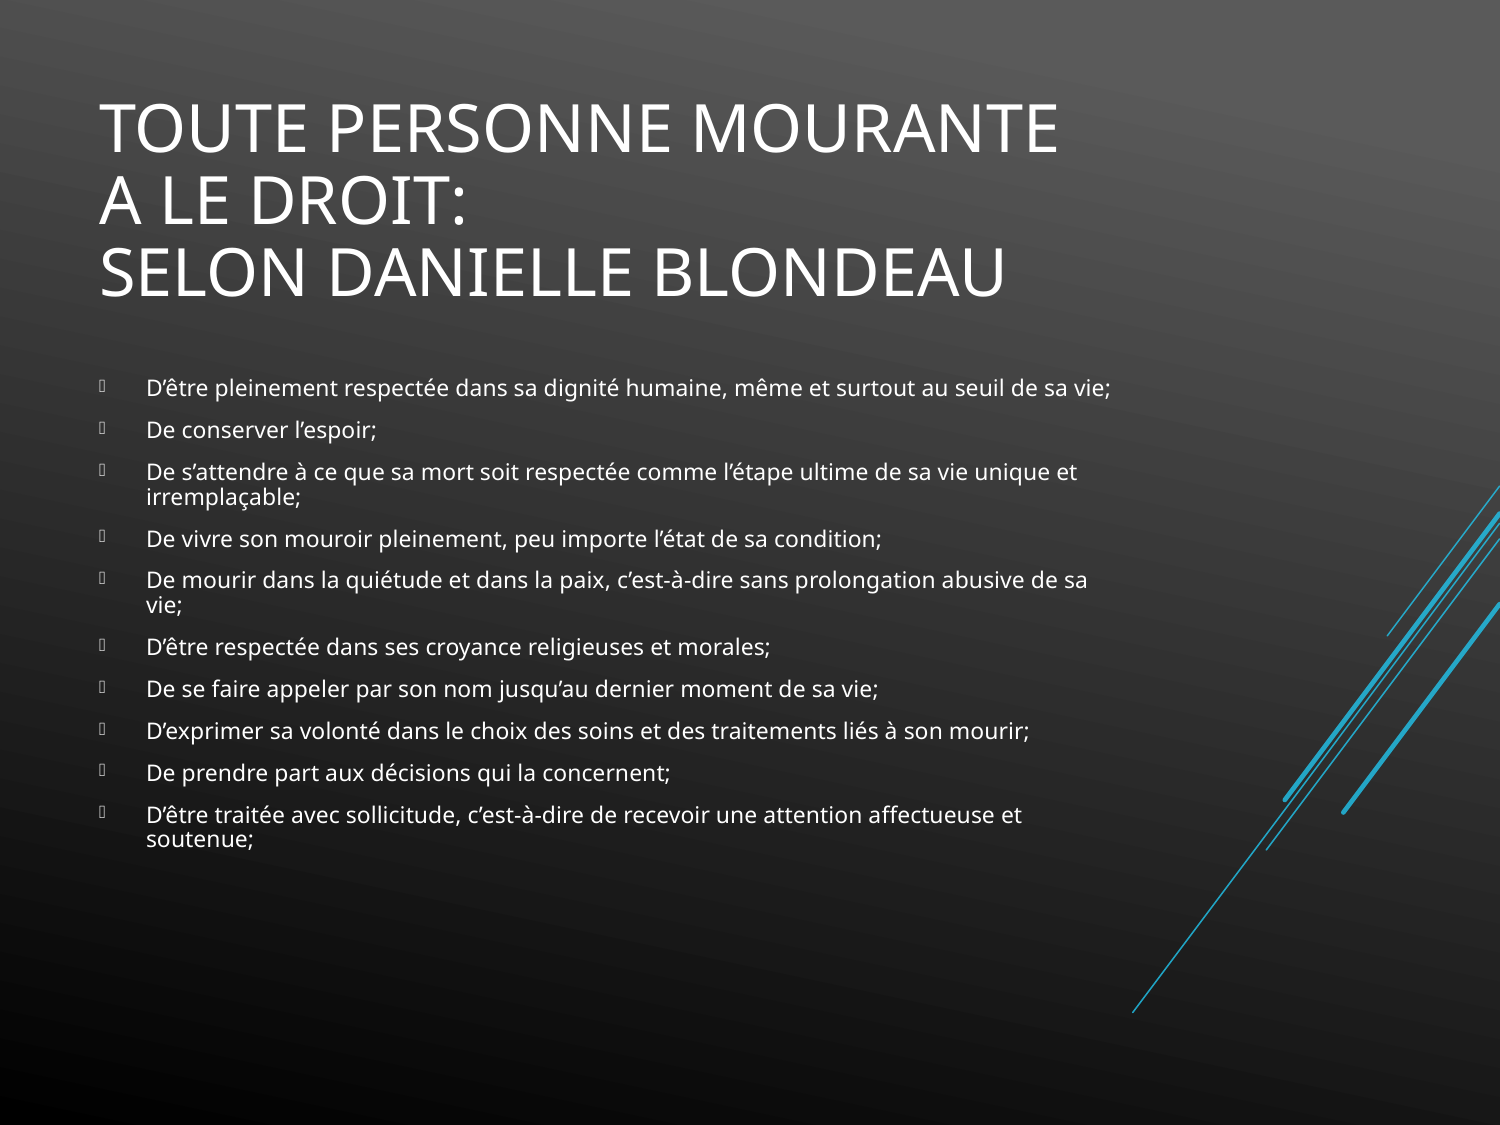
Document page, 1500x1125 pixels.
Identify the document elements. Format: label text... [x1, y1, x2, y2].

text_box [1132, 485, 1500, 1013]
list D’être pleinement respectée dans sa dignité humaine, même et surtout au seuil de sa vie; De conserver l’espoir; De s’attendre à ce que sa mort soit respectée comme l’étape ultime de sa vie unique et irremplaçable; De vivre son mouroir pleinement, peu importe l’état de sa condition; De mourir dans la quiétude et dans la paix, c’est-à-dire sans prolongation abusive de sa vie; D’être respectée dans ses croyance religieuses et morales; De se faire appeler par son nom jusqu’au dernier moment de sa vie; D’exprimer sa volonté dans le choix des soins et des traitements liés à son mourir; De prendre part aux décisions qui la concernent; D’être traitée avec sollicitude, c’est-à-dire de recevoir une attention affectueuse et soutenue; [84, 339, 1135, 933]
text_box [0, 0, 1500, 1125]
title Toute personne mourante a le droit: selon Danielle Blondeau [84, 79, 1135, 327]
